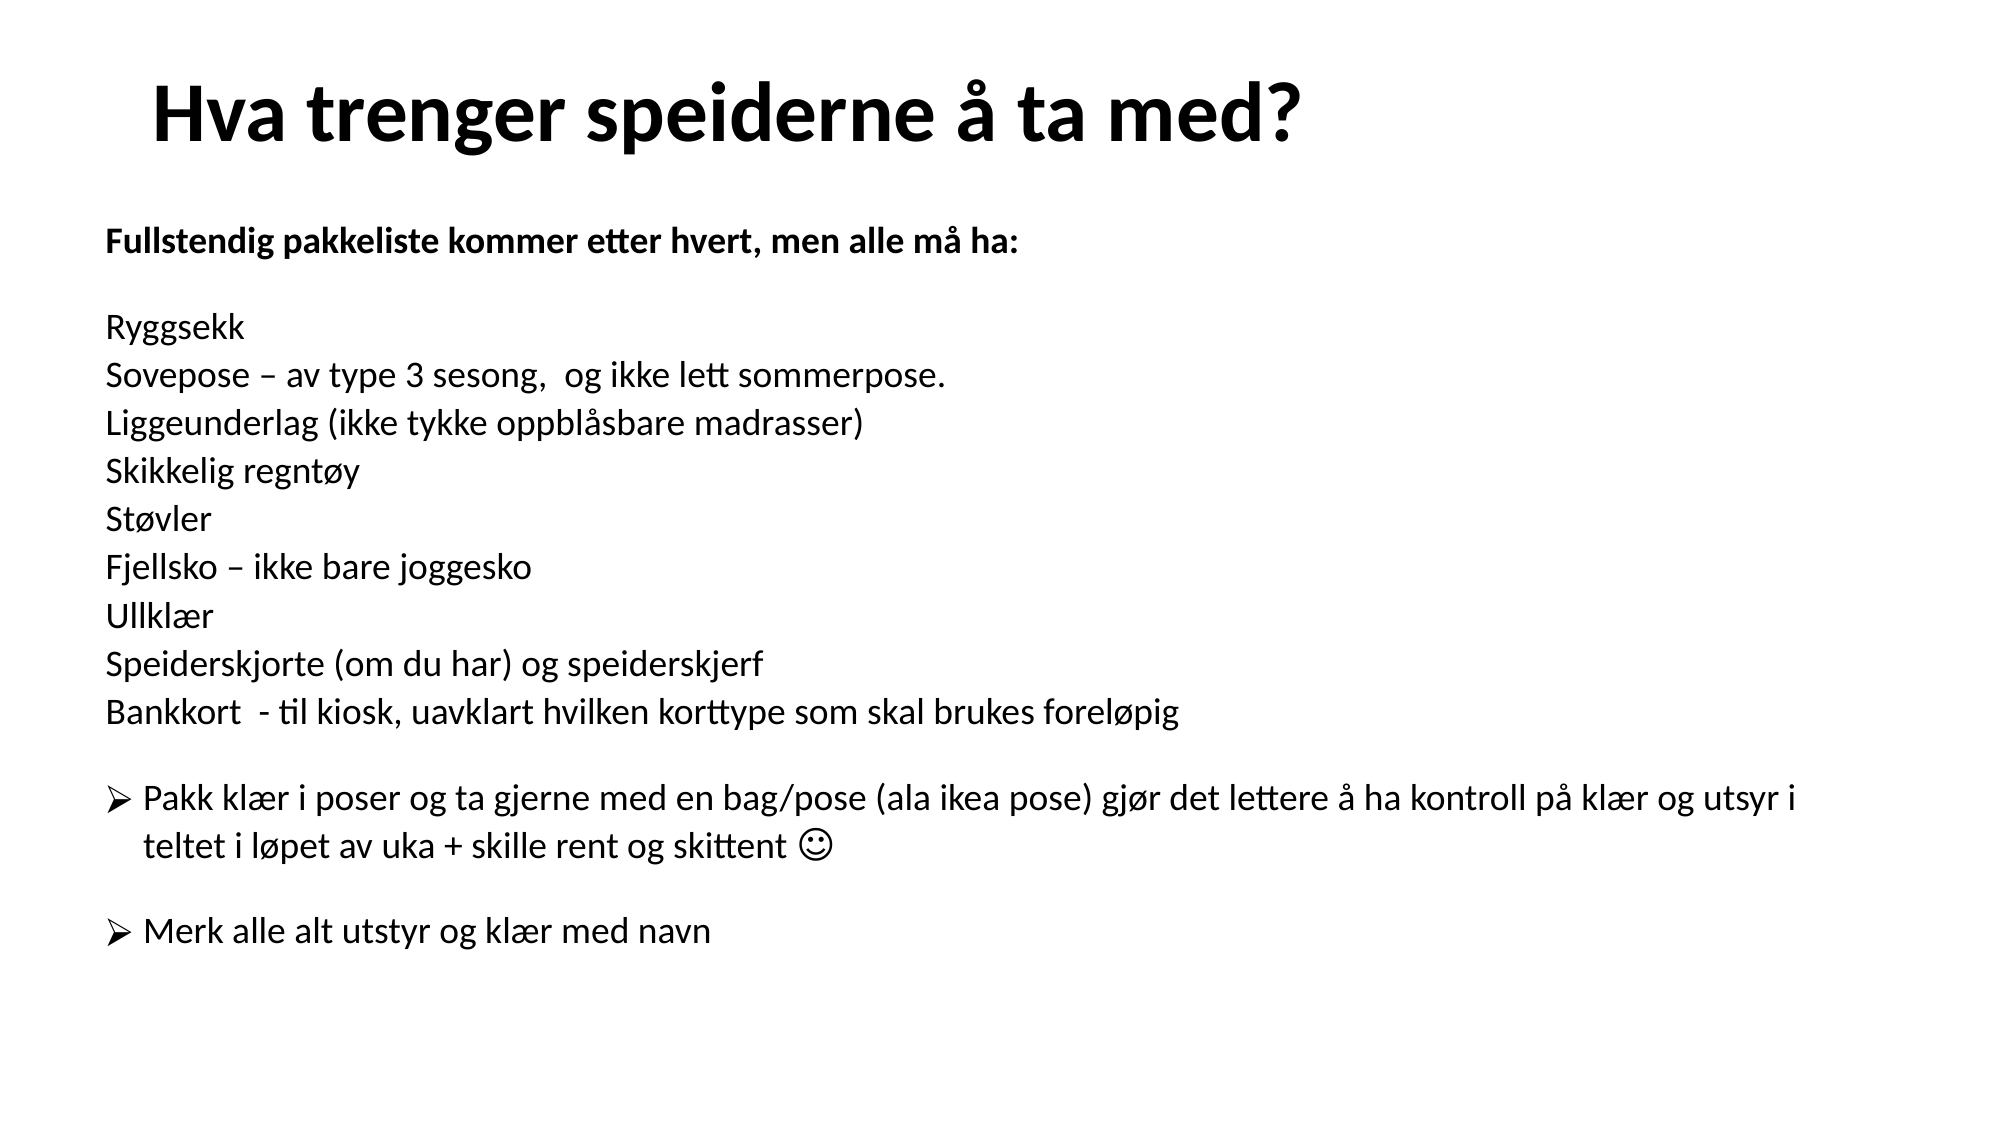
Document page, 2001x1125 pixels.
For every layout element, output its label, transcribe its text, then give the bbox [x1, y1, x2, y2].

list Fullstendig pakkeliste kommer etter hvert, men alle må ha: Ryggsekk Sovepose – av type 3 sesong, og ikke lett sommerpose. Liggeunderlag (ikke tykke oppblåsbare madrasser) Skikkelig regntøy Støvler Fjellsko – ikke bare joggesko Ullklær Speiderskjorte (om du har) og speiderskjerf Bankkort - til kiosk, uavklart hvilken korttype som skal brukes foreløpig Pakk klær i poser og ta gjerne med en bag/pose (ala ikea pose) gjør det lettere å ha kontroll på klær og utsyr i teltet i løpet av uka + skille rent og skittent ☺ Merk alle alt utstyr og klær med navn [90, 205, 1816, 1002]
title Hva trenger speiderne å ta med? [137, 59, 1779, 168]
